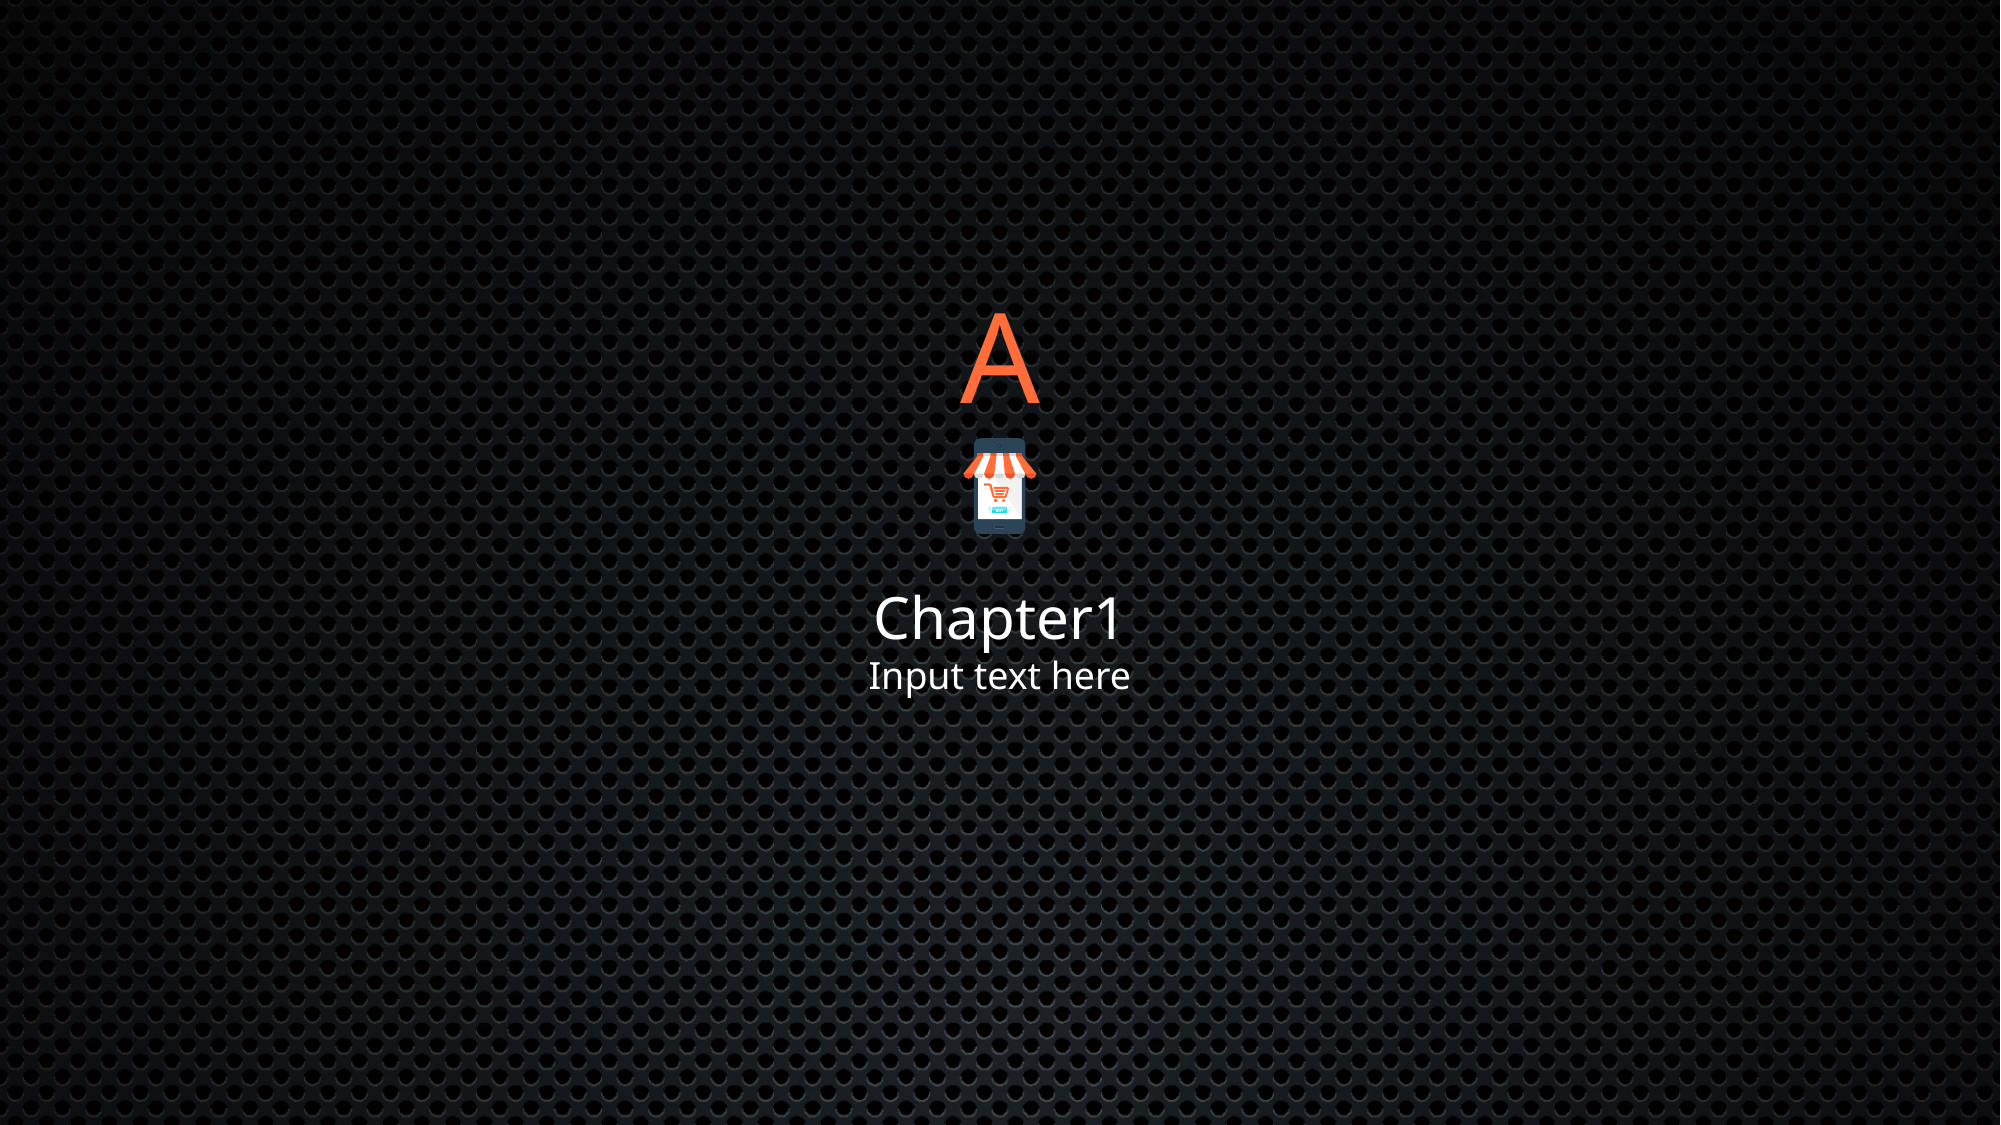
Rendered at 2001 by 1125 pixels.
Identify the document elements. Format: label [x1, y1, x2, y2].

picture [0, 0, 2000, 1125]
text_box [860, 271, 1140, 706]
